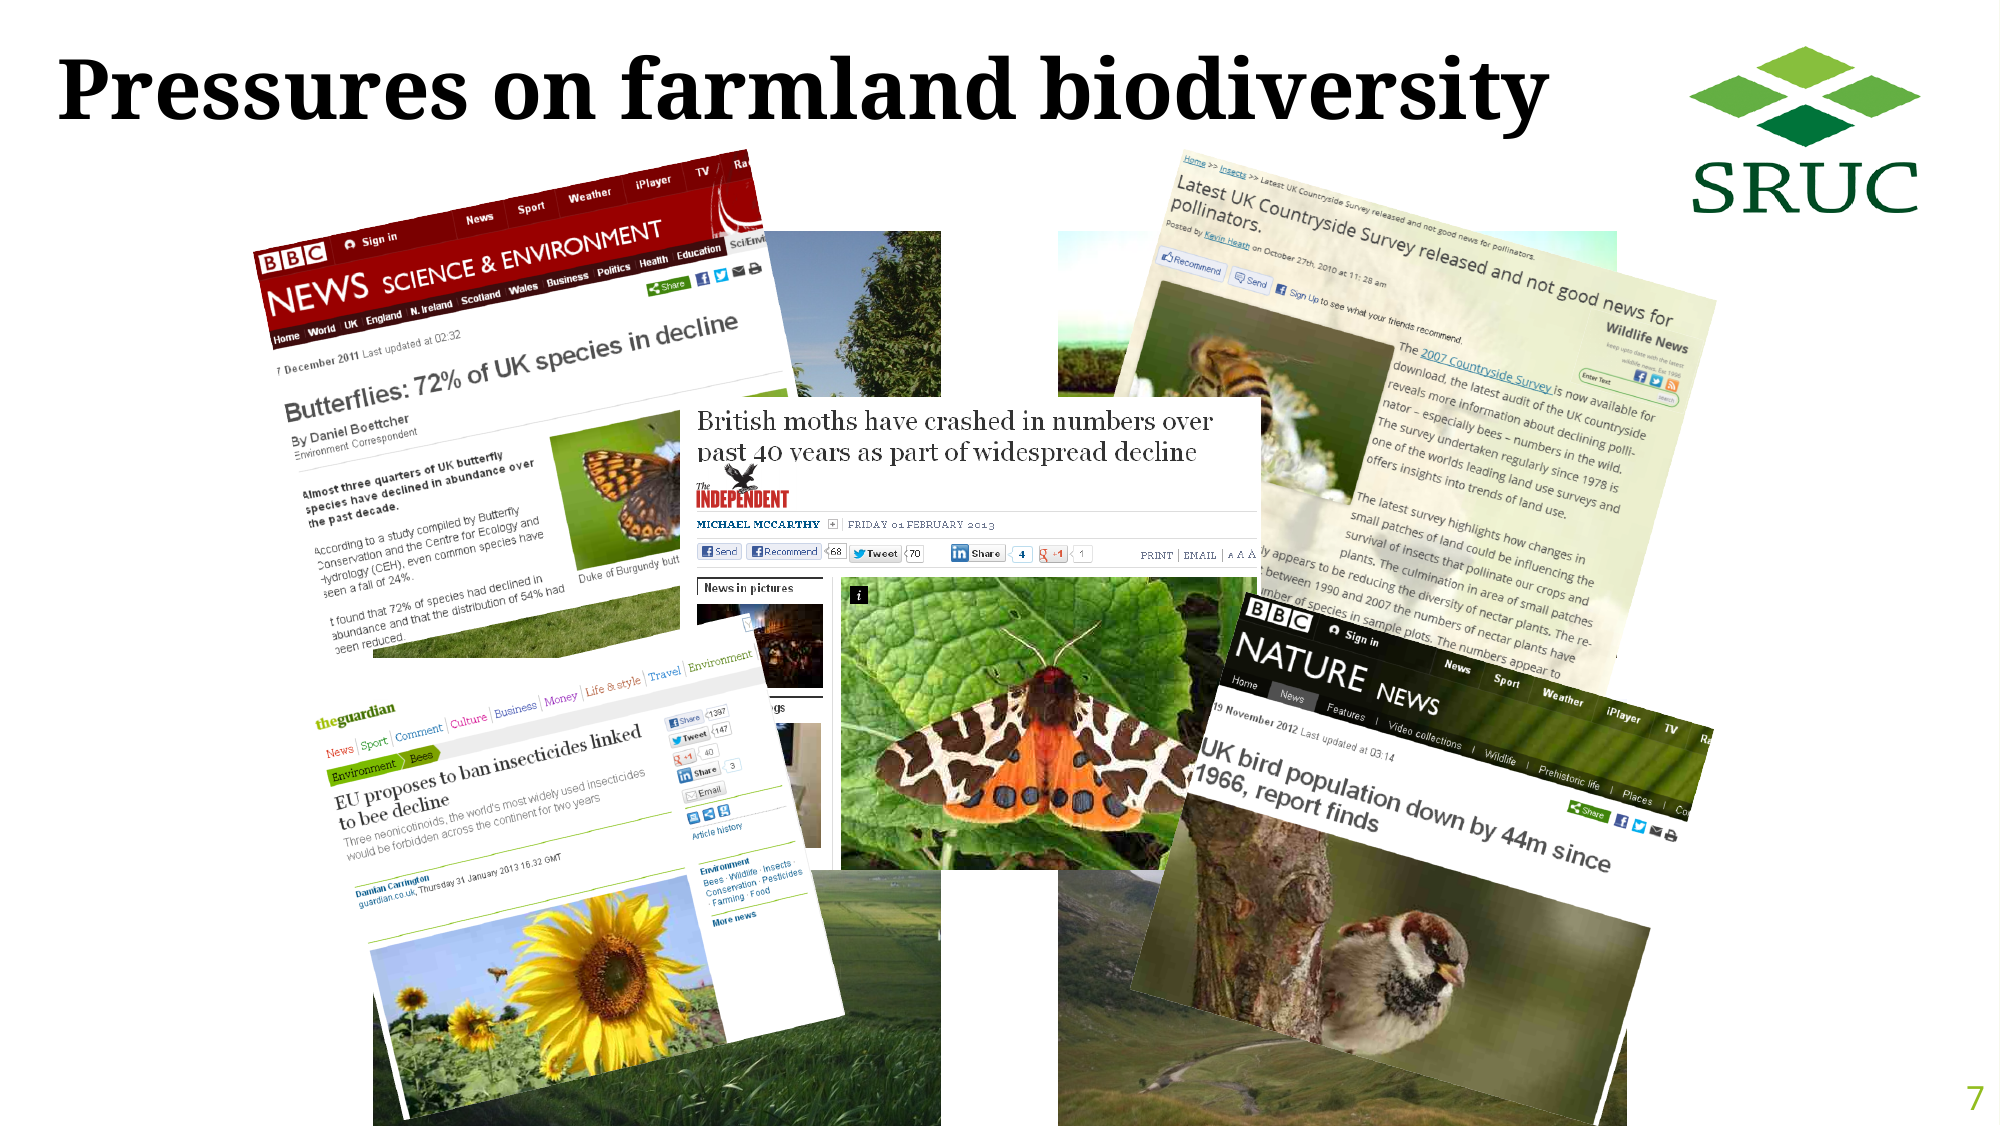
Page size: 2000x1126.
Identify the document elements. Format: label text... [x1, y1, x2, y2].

picture [0, 0, 2000, 1126]
text_box Pressures on farmland biodiversity [43, 23, 1650, 149]
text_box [288, 195, 1672, 1073]
